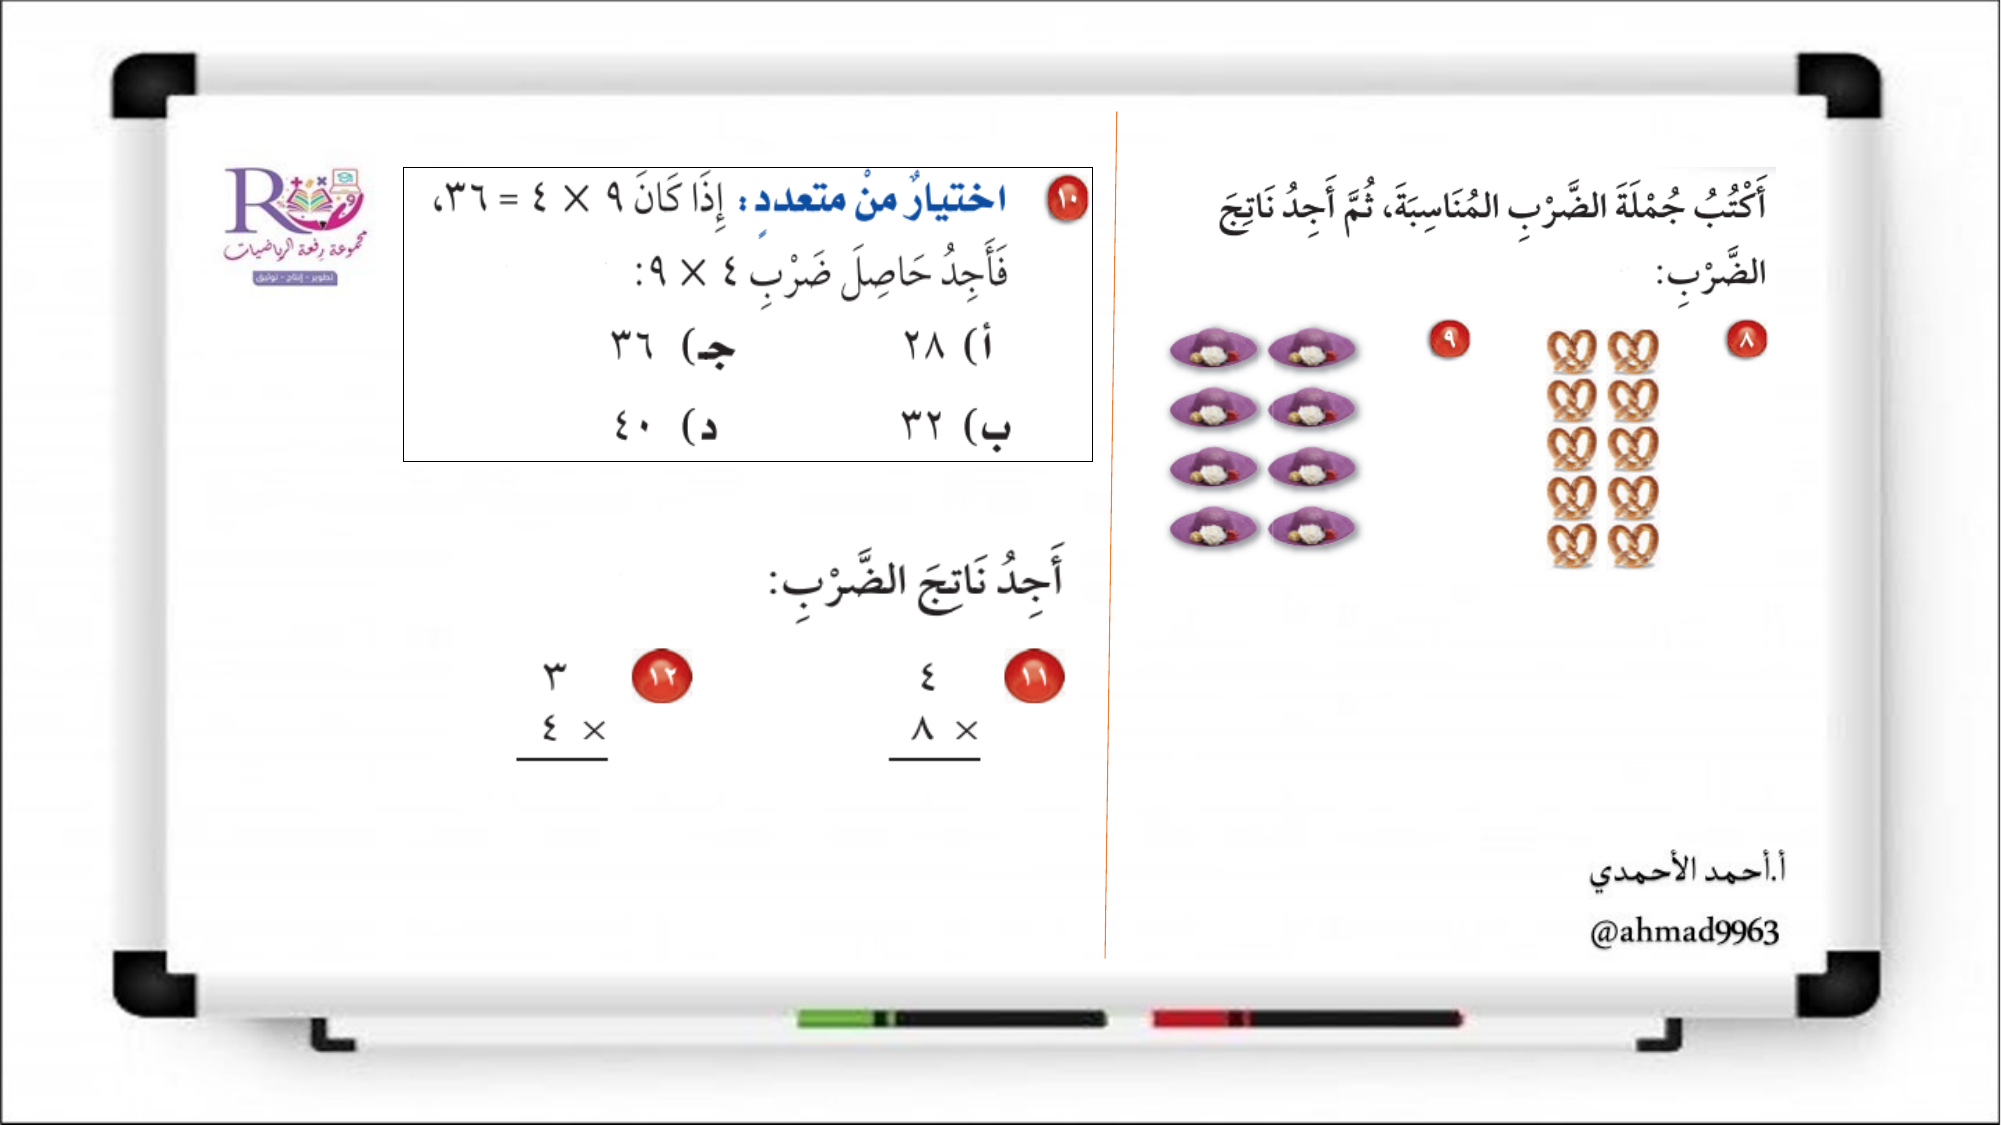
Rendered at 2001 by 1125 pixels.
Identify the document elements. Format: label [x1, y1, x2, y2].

text_box [1105, 111, 1117, 959]
picture [0, 0, 2001, 1125]
